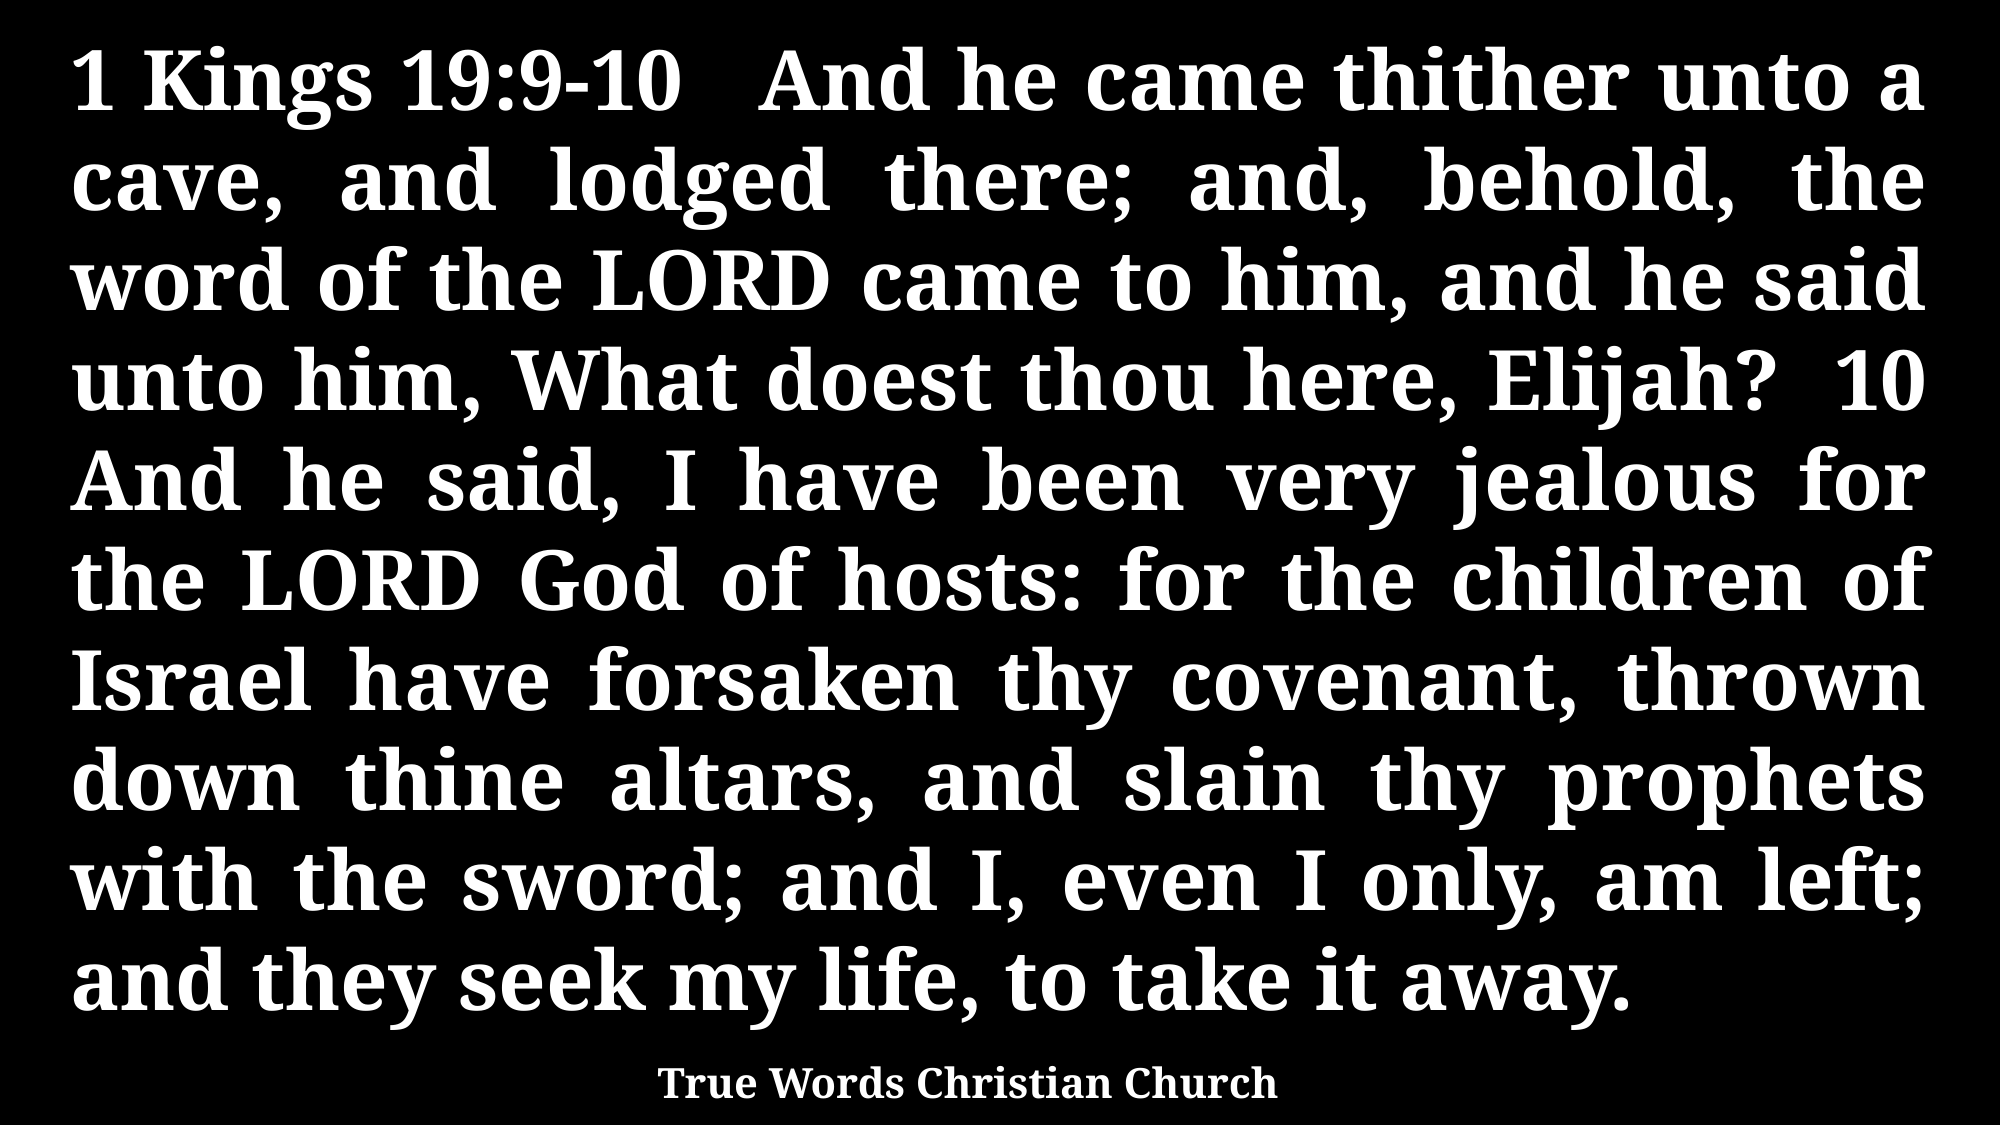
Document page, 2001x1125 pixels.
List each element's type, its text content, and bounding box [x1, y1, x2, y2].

text_box 1 Kings 19:9-10 And he came thither unto a cave, and lodged there; and, behold, the word of the LORD came to him, and he said unto him, What doest thou here, Elijah? 10 And he said, I have been very jealous for the LORD God of hosts: for the children of Israel have forsaken thy covenant, thrown down thine altars, and slain thy prophets with the sword; and I, even I only, am left; and they seek my life, to take it away. [55, 19, 1944, 1035]
text_box True Words Christian Church [642, 1049, 1294, 1114]
